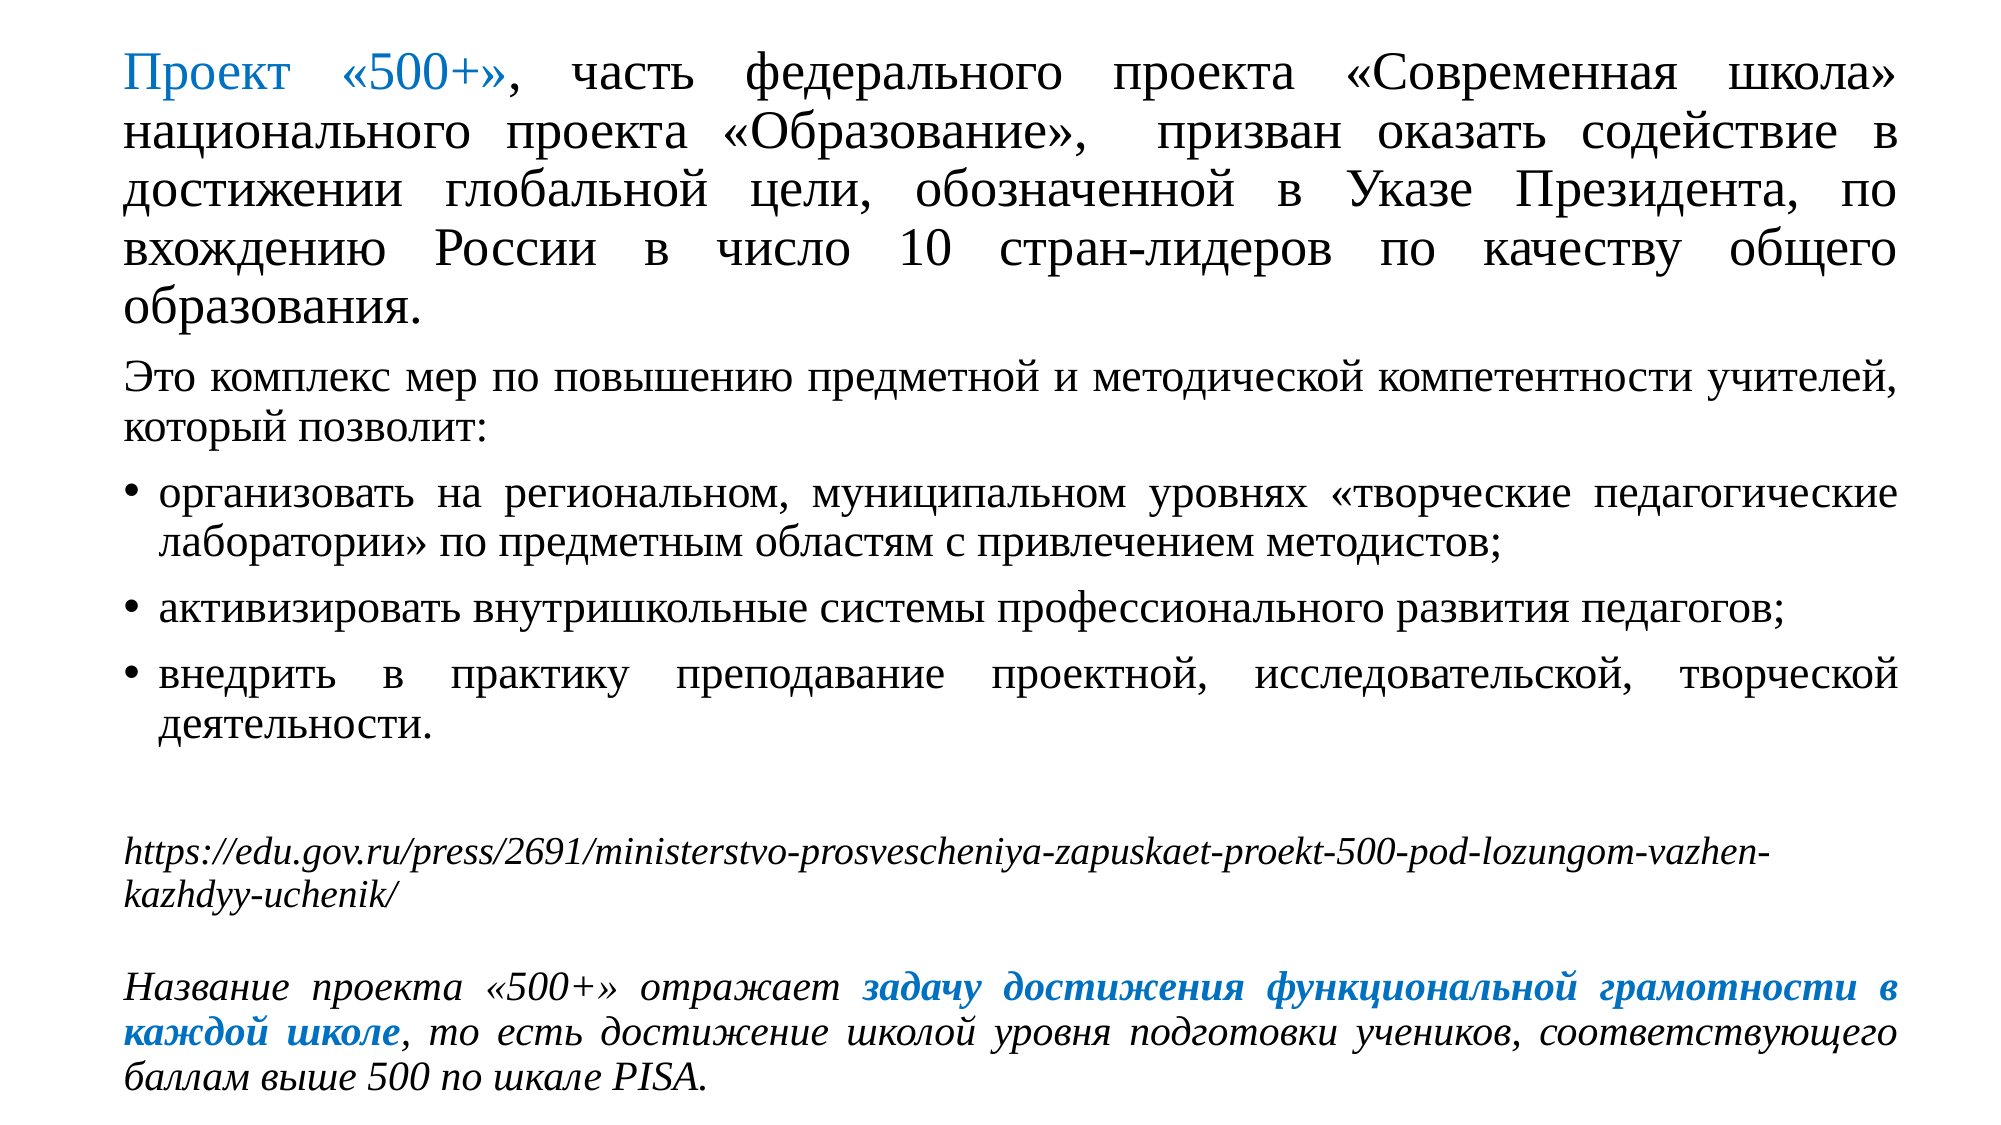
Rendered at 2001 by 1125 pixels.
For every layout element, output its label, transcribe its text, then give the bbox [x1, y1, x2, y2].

list Проект «500+», часть федерального проекта «Современная школа» национального проекта «Образование», призван оказать содействие в достижении глобальной цели, обозначенной в Указе Президента, по вхождению России в число 10 стран-лидеров по качеству общего образования. Это комплекс мер по повышению предметной и методической компетентности учителей, который позволит: организовать на региональном, муниципальном уровнях «творческие педагогические лаборатории» по предметным областям с привлечением методистов; активизировать внутришкольные системы профессионального развития педагогов; внедрить в практику преподавание проектной, исследовательской, творческой деятельности. https://edu.gov.ru/press/2691/ministerstvo-prosvescheniya-zapuskaet-proekt-500-pod-lozungom-vazhen-kazhdyy-uchenik/ [108, 35, 1914, 940]
title Название проекта «500+» отражает задачу достижения функциональной грамотности в каждой школе, то есть достижение школой уровня подготовки учеников, соответствующего баллам выше 500 по шкале PISA. [108, 940, 1914, 1125]
